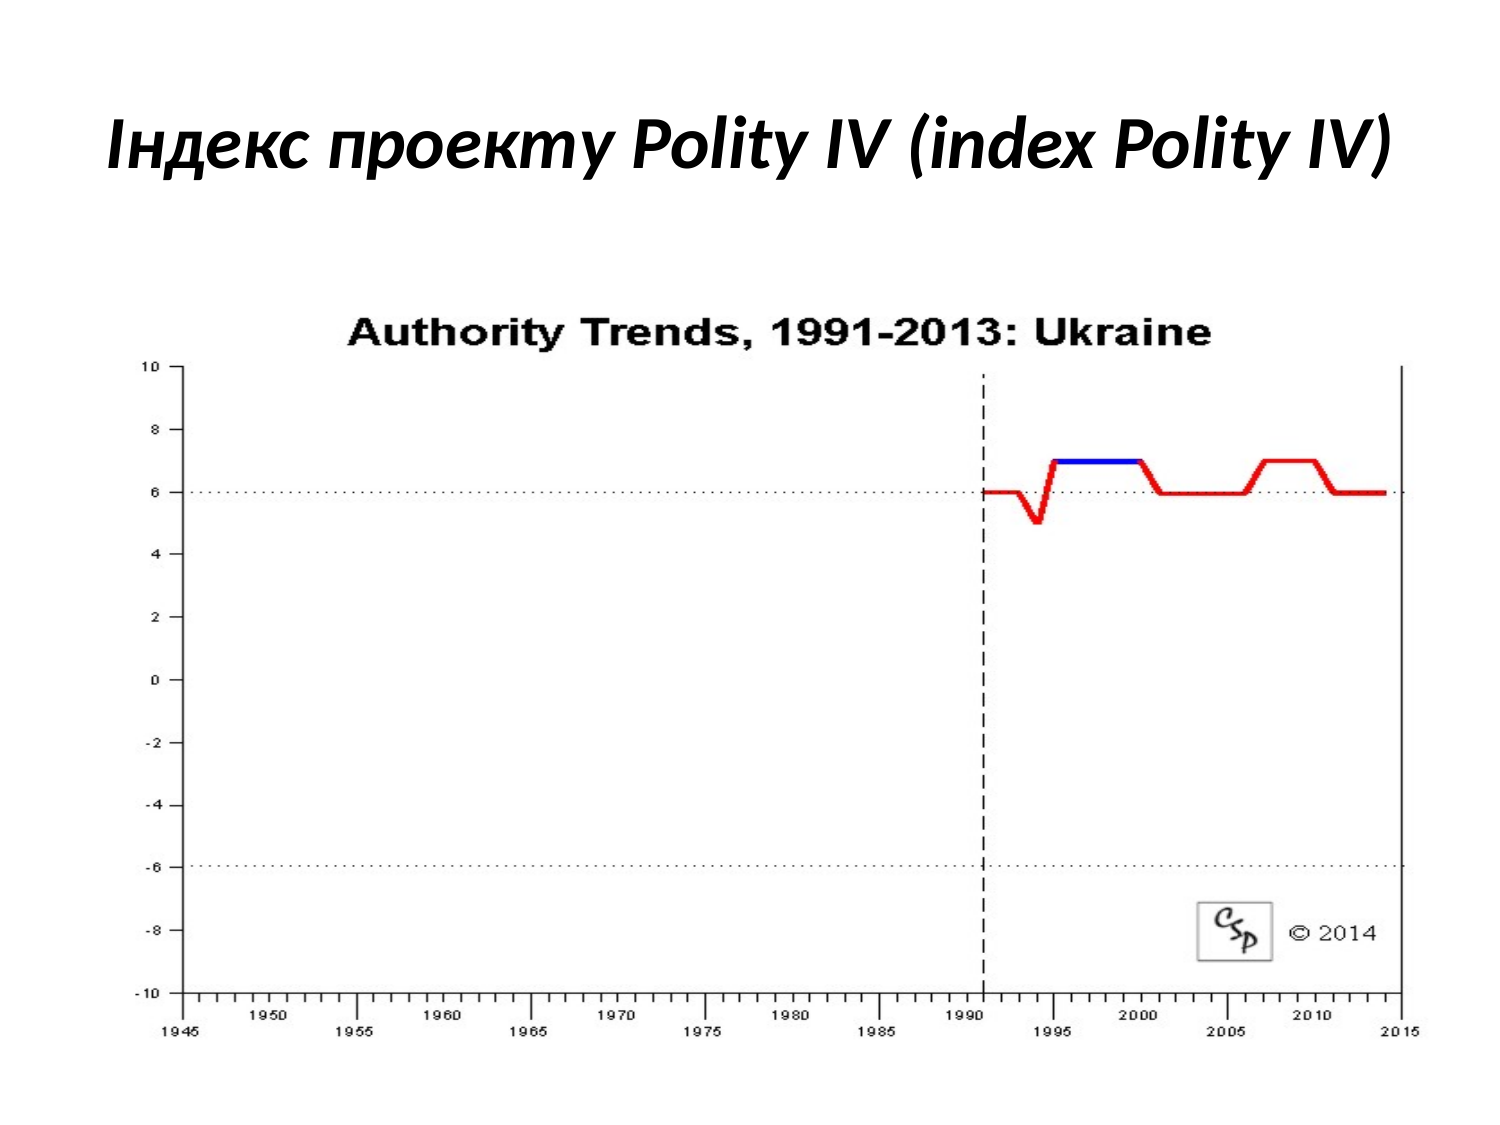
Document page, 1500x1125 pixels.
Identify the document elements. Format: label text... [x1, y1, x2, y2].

title Індекс проекту Polity IV (index Polity IV) [75, 45, 1425, 233]
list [64, 262, 1500, 1083]
